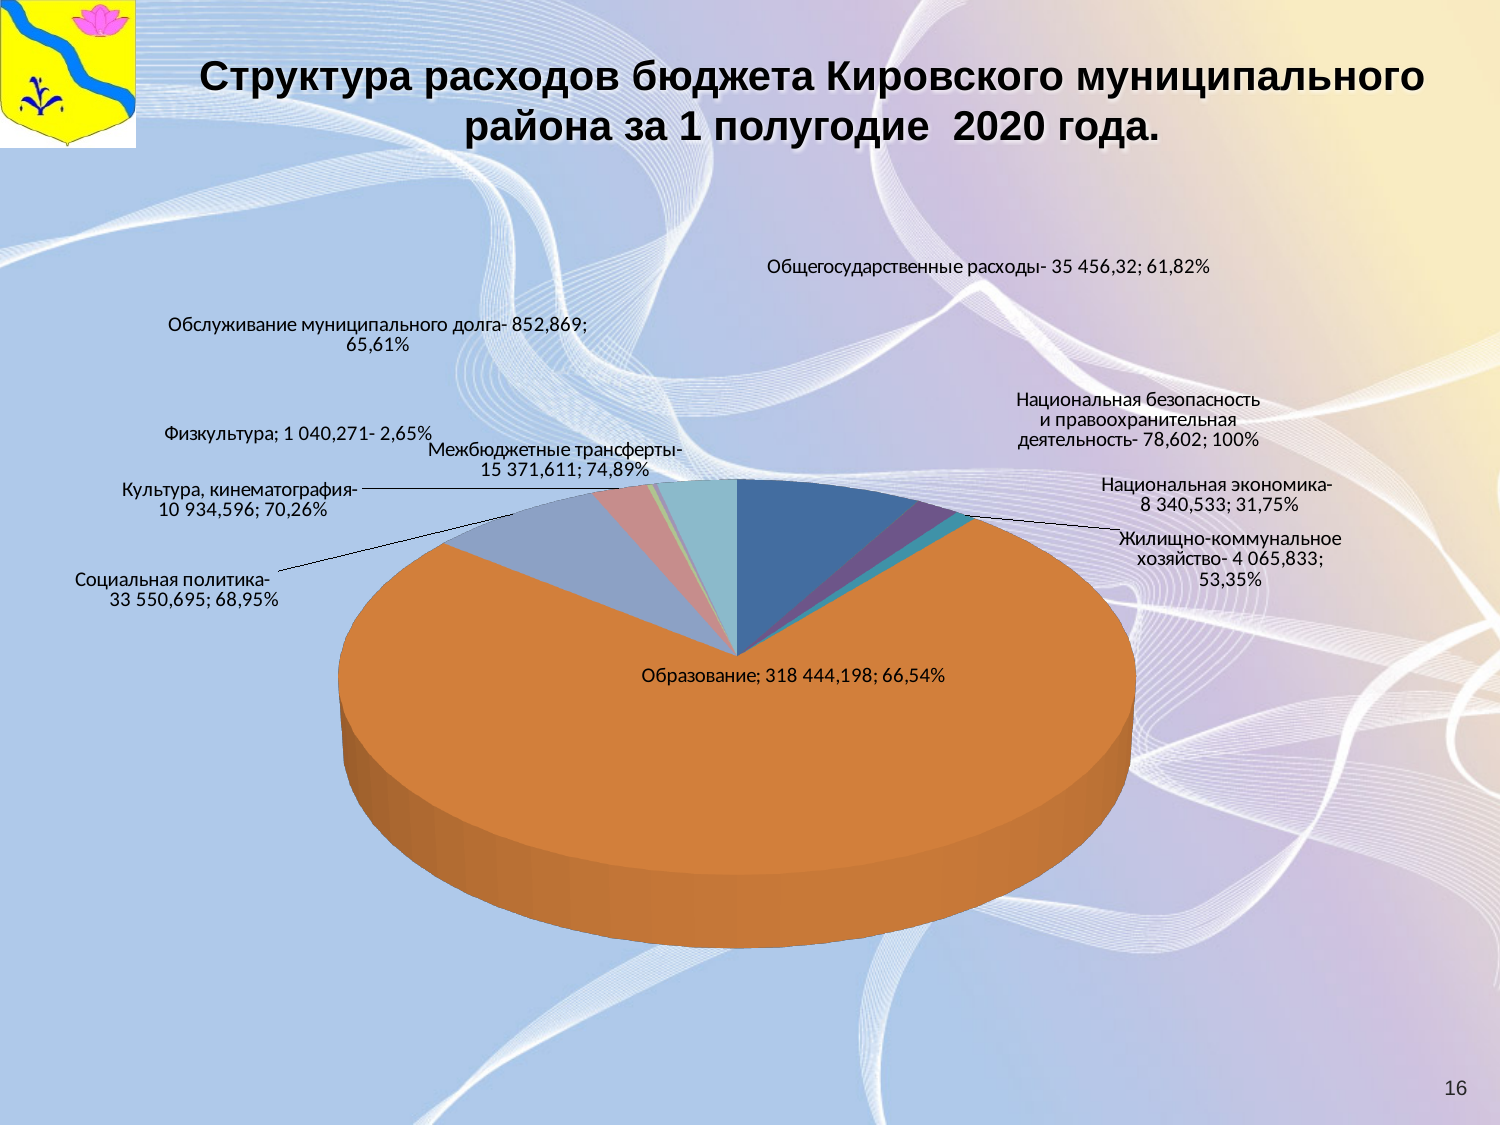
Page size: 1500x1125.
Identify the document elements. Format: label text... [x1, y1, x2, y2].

title Структура расходов бюджета Кировского муниципального района за 1 полугодие 2020 года. [162, 26, 1463, 172]
slide_number 16 [1417, 1057, 1494, 1118]
chart [74, 176, 1463, 1006]
picture [0, 0, 1500, 1125]
